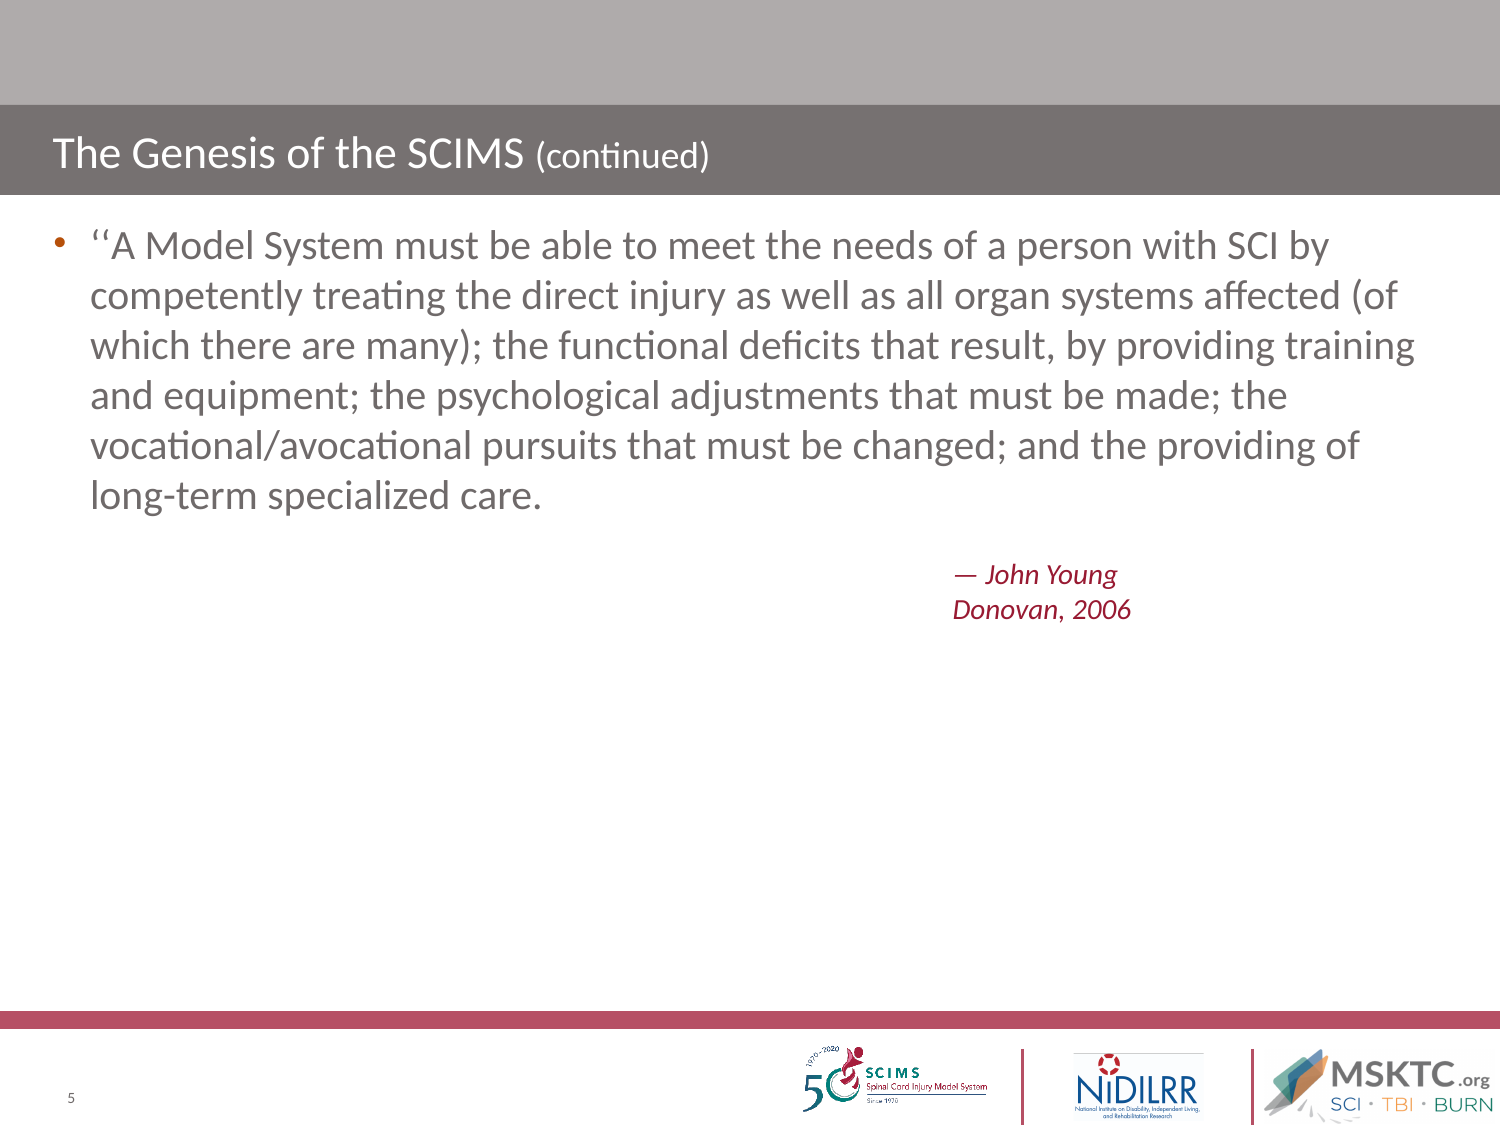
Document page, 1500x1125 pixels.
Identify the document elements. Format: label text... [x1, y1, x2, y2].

picture [798, 1036, 1011, 1125]
picture [1264, 1049, 1495, 1124]
list ‘‘A Model System must be able to meet the needs of a person with SCI by competently treating the direct injury as well as all organ systems affected (of which there are many); the functional deficits that result, by providing training and equipment; the psychological adjustments that must be made; the vocational/avocational pursuits that must be changed; and the providing of long-term specialized care. — John Young Donovan, 2006 [0, 195, 1500, 1012]
slide_number 5 [56, 1088, 76, 1107]
picture [1073, 1052, 1204, 1121]
title The Genesis of the SCIMS (continued) [0, 104, 1500, 195]
